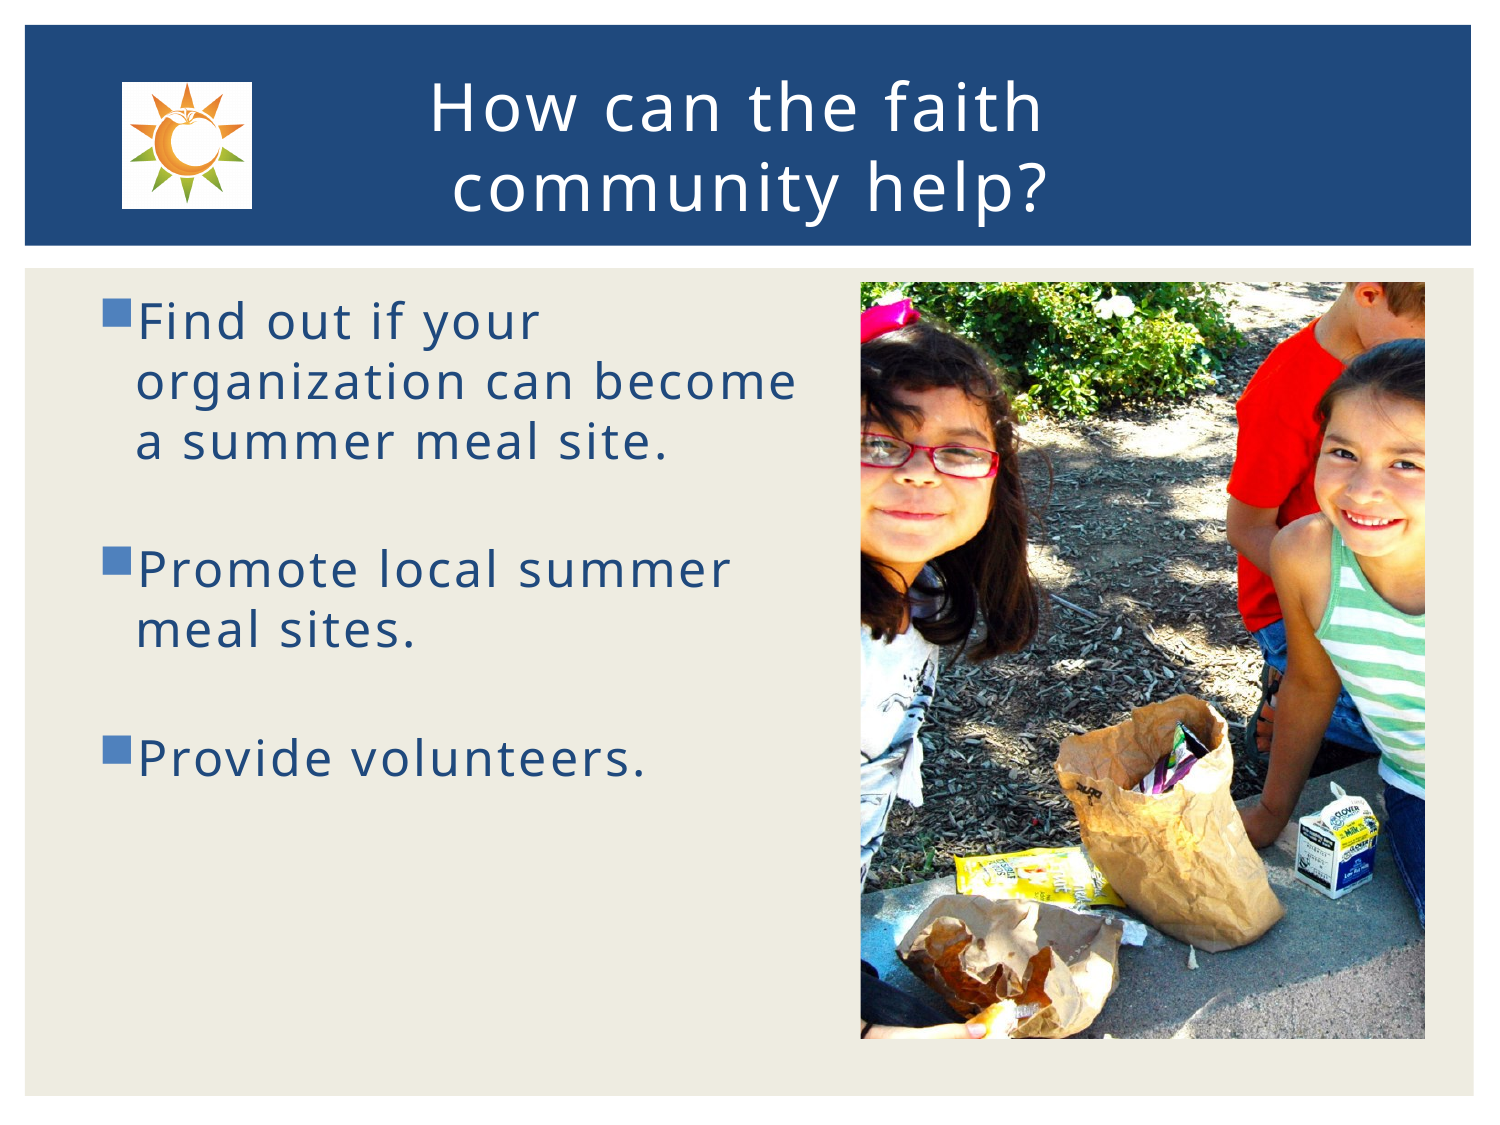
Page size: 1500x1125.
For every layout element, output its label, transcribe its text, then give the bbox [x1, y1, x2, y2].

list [860, 281, 1426, 1040]
list Find out if your organization can become a summer meal site. Promote local summer meal sites. Provide volunteers. [75, 281, 840, 1023]
picture [121, 81, 252, 209]
title How can the faith community help? [62, 58, 1438, 232]
